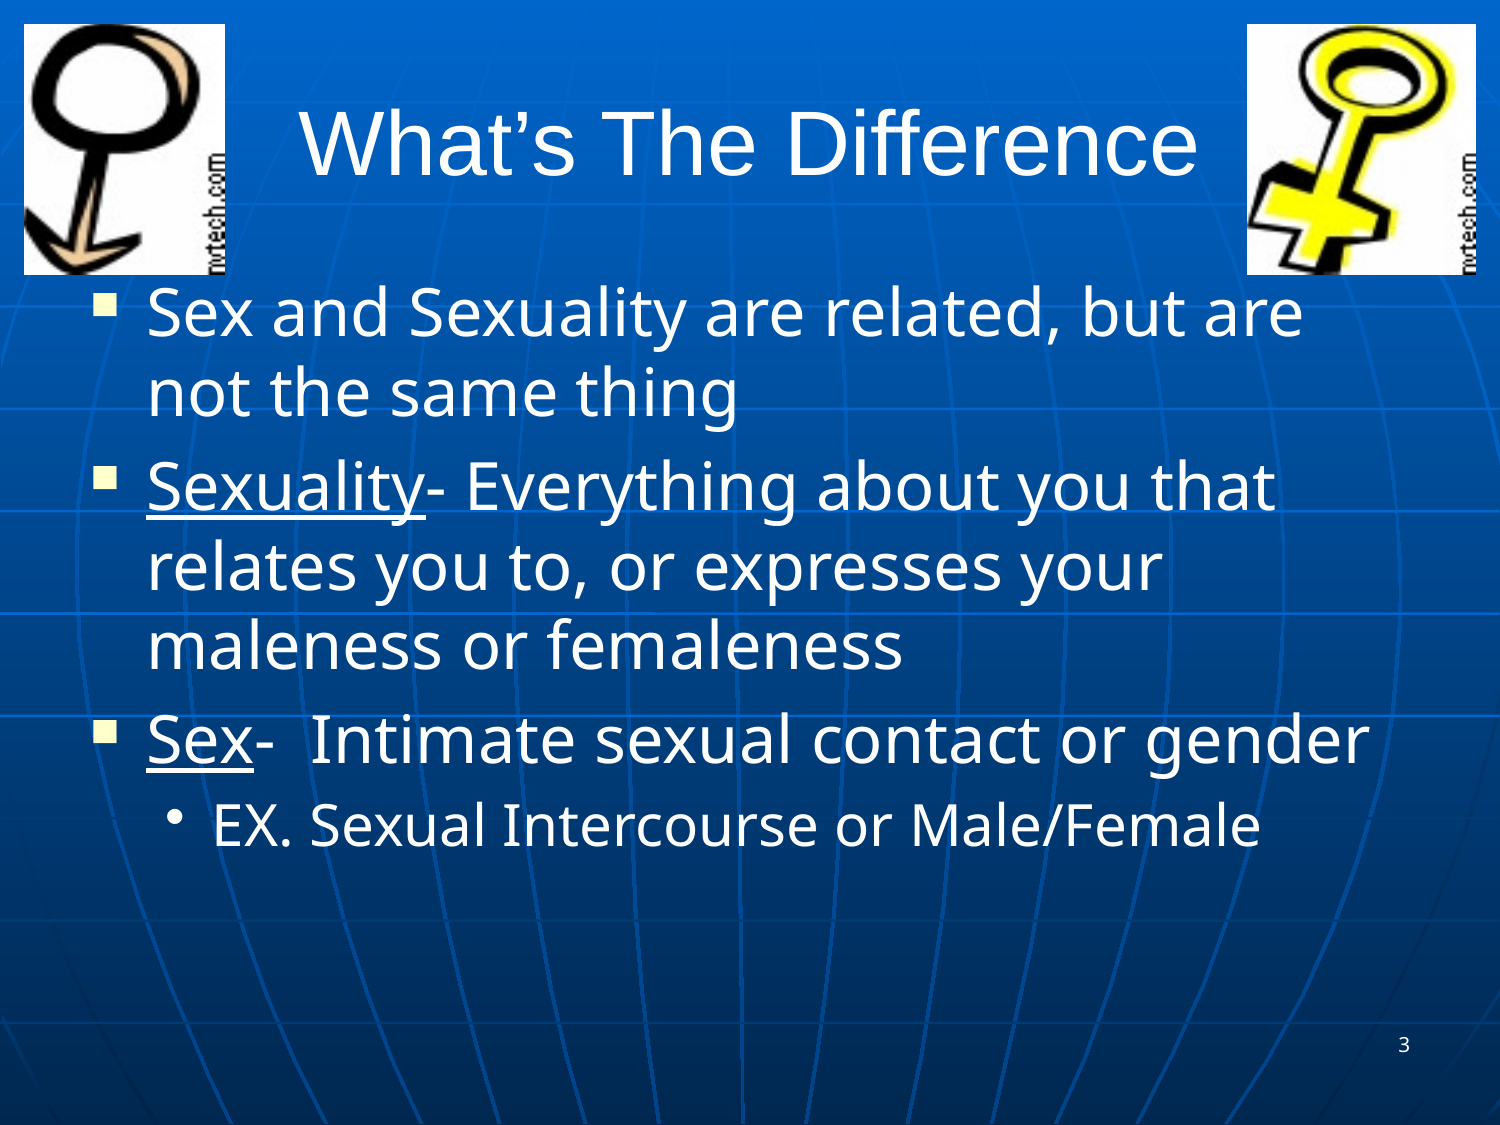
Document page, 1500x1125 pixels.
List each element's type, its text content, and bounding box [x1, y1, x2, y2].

picture [1247, 24, 1476, 276]
title What’s The Difference [229, 45, 1242, 233]
picture [24, 24, 226, 276]
slide_number 3 [1074, 1024, 1425, 1100]
list Sex and Sexuality are related, but are not the same thing Sexuality- Everything about you that relates you to, or expresses your maleness or femaleness Sex- Intimate sexual contact or gender EX. Sexual Intercourse or Male/Female [75, 262, 1425, 1006]
